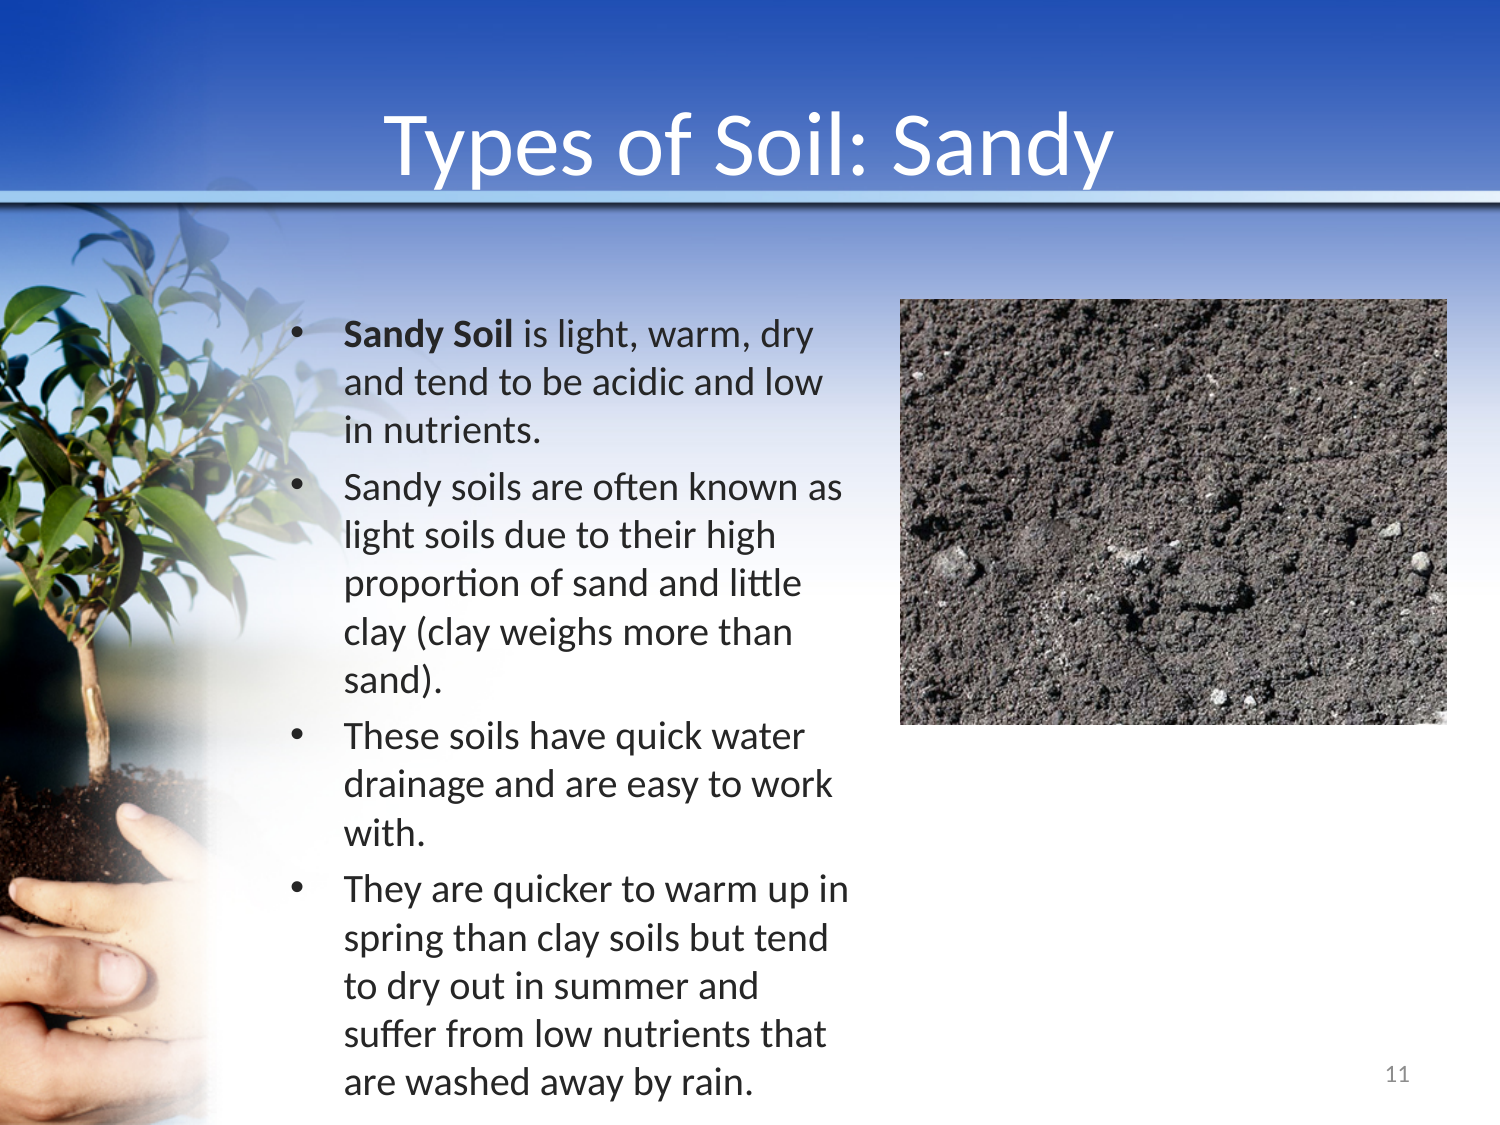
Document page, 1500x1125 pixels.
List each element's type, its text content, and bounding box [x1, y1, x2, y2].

slide_number 11 [1074, 1042, 1425, 1103]
picture [0, 0, 1500, 1125]
title Types of Soil: Sandy [75, 45, 1425, 233]
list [899, 299, 1447, 725]
list Sandy Soil is light, warm, dry and tend to be acidic and low in nutrients. Sandy soils are often known as light soils due to their high proportion of sand and little clay (clay weighs more than sand). These soils have quick water drainage and are easy to work with. They are quicker to warm up in spring than clay soils but tend to dry out in summer and suffer from low nutrients that are washed away by rain. [275, 299, 875, 1113]
